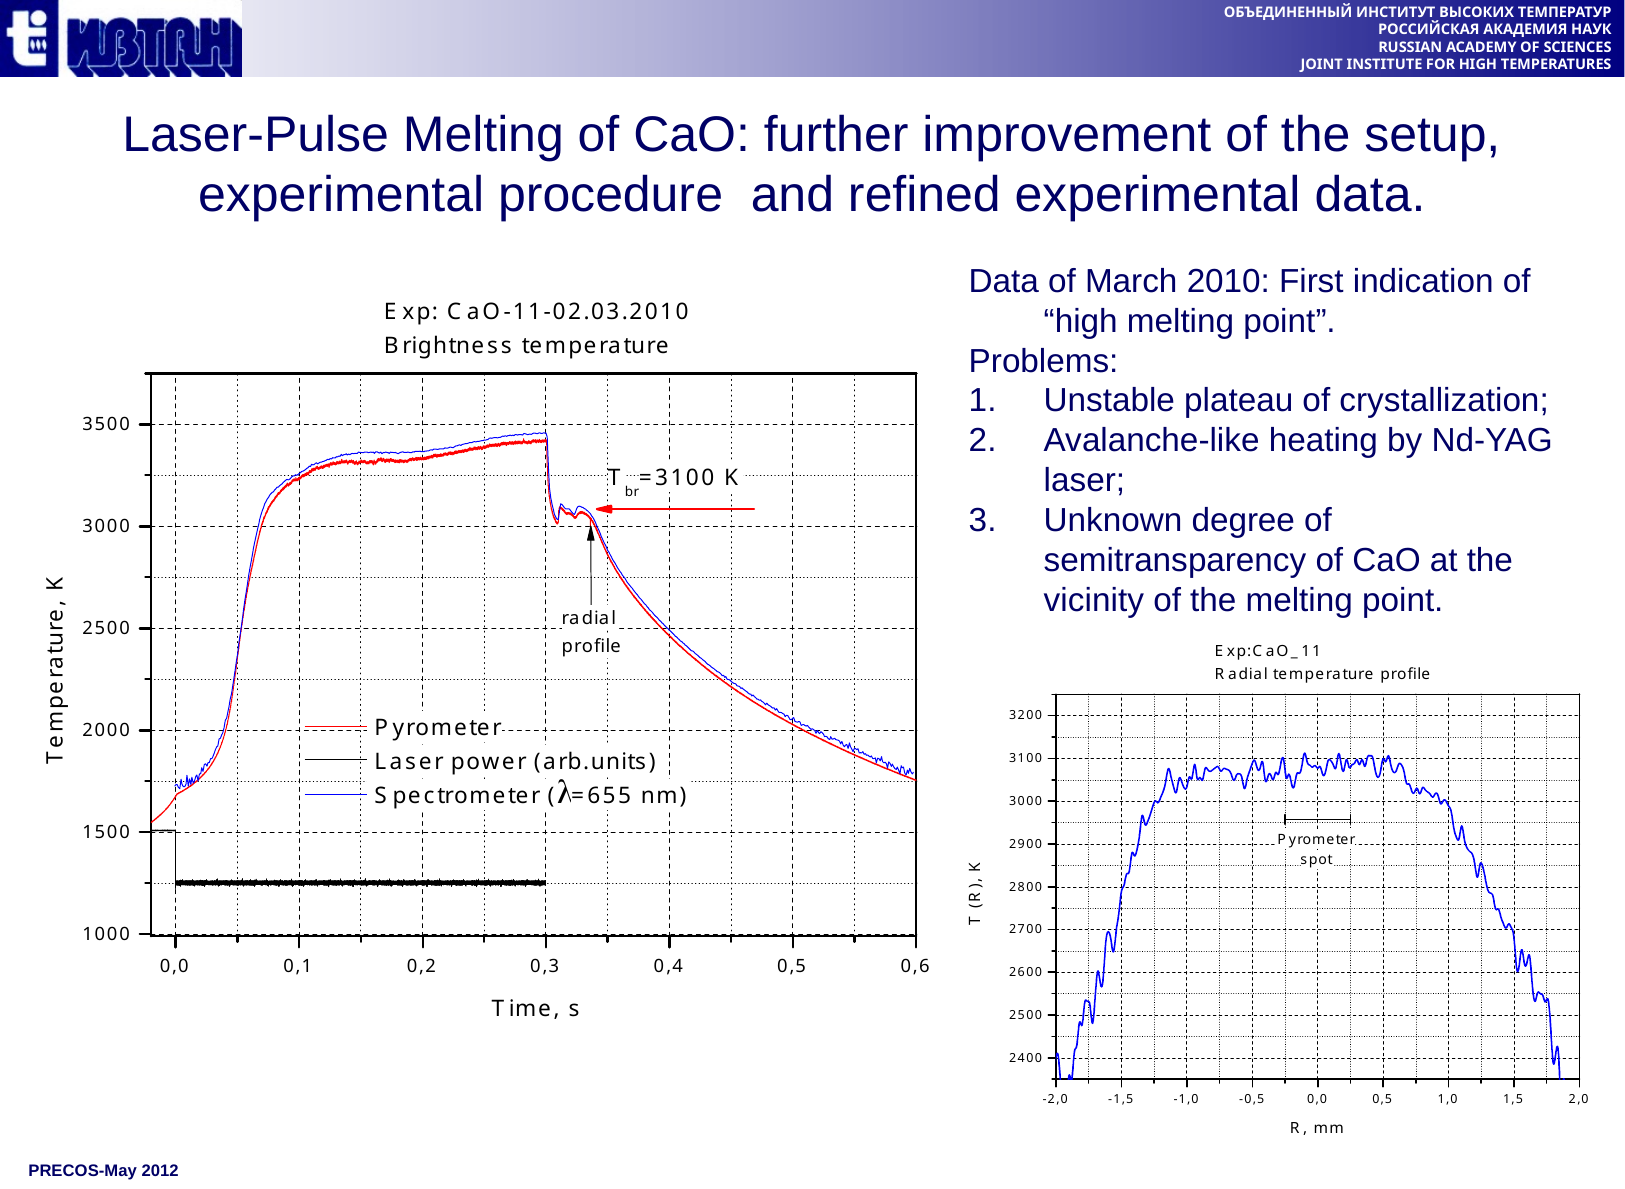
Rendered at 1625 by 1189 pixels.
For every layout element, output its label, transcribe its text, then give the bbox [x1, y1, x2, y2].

text_box Data of March 2010: First indication of “high melting point”. Problems: Unstable plateau of crystallization; Avalanche-like heating by Nd-YAG laser; Unknown degree of semitransparency of CaO at the vicinity of the melting point. [953, 251, 1580, 626]
picture [0, 281, 1073, 1067]
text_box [918, 631, 1625, 1169]
text_box Laser-Pulse Melting of CaO: further improvement of the setup, experimental procedure and refined experimental data. [32, 93, 1592, 229]
picture [0, 0, 242, 77]
